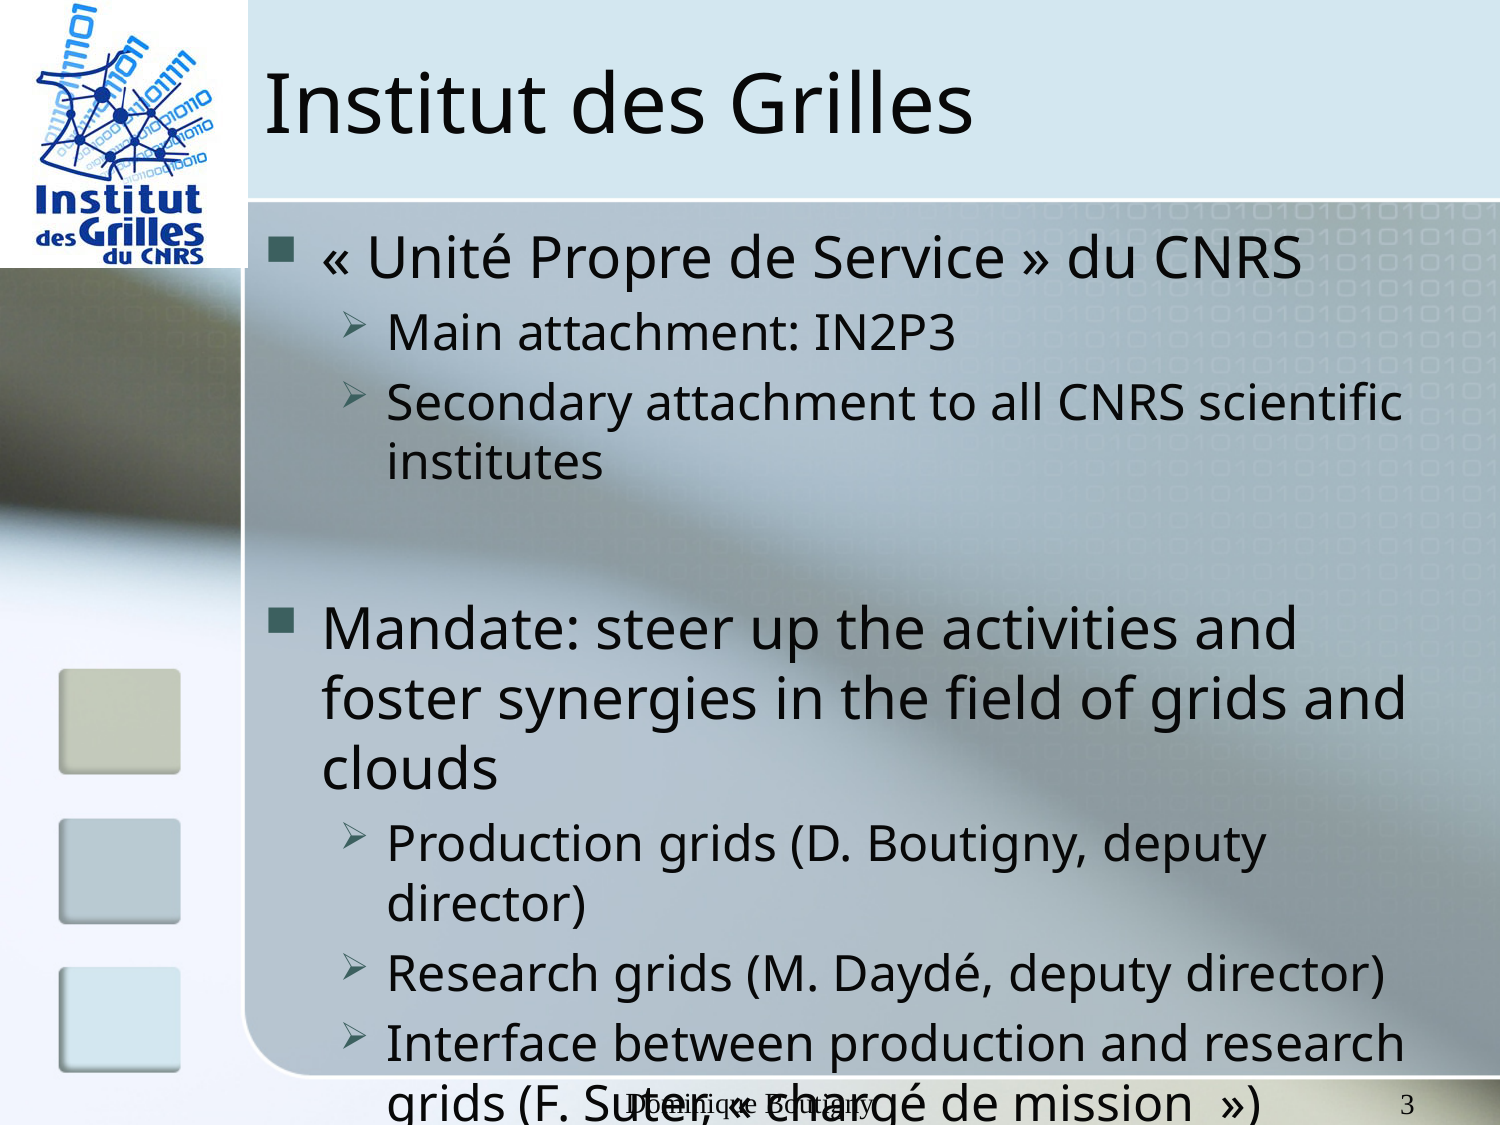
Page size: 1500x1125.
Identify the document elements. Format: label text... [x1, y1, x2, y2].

slide_number 3 [1074, 1077, 1430, 1125]
title Institut des Grilles [249, 12, 1462, 188]
picture [0, 0, 1500, 1125]
footer Dominique Boutigny [512, 1076, 988, 1125]
list « Unité Propre de Service » du CNRS Main attachment: IN2P3 Secondary attachment to all CNRS scientific institutes Mandate: steer up the activities and foster synergies in the field of grids and clouds Production grids (D. Boutigny, deputy director) Research grids (M. Daydé, deputy director) Interface between production and research grids (F. Suter, « chargé de mission ») [249, 212, 1463, 1076]
